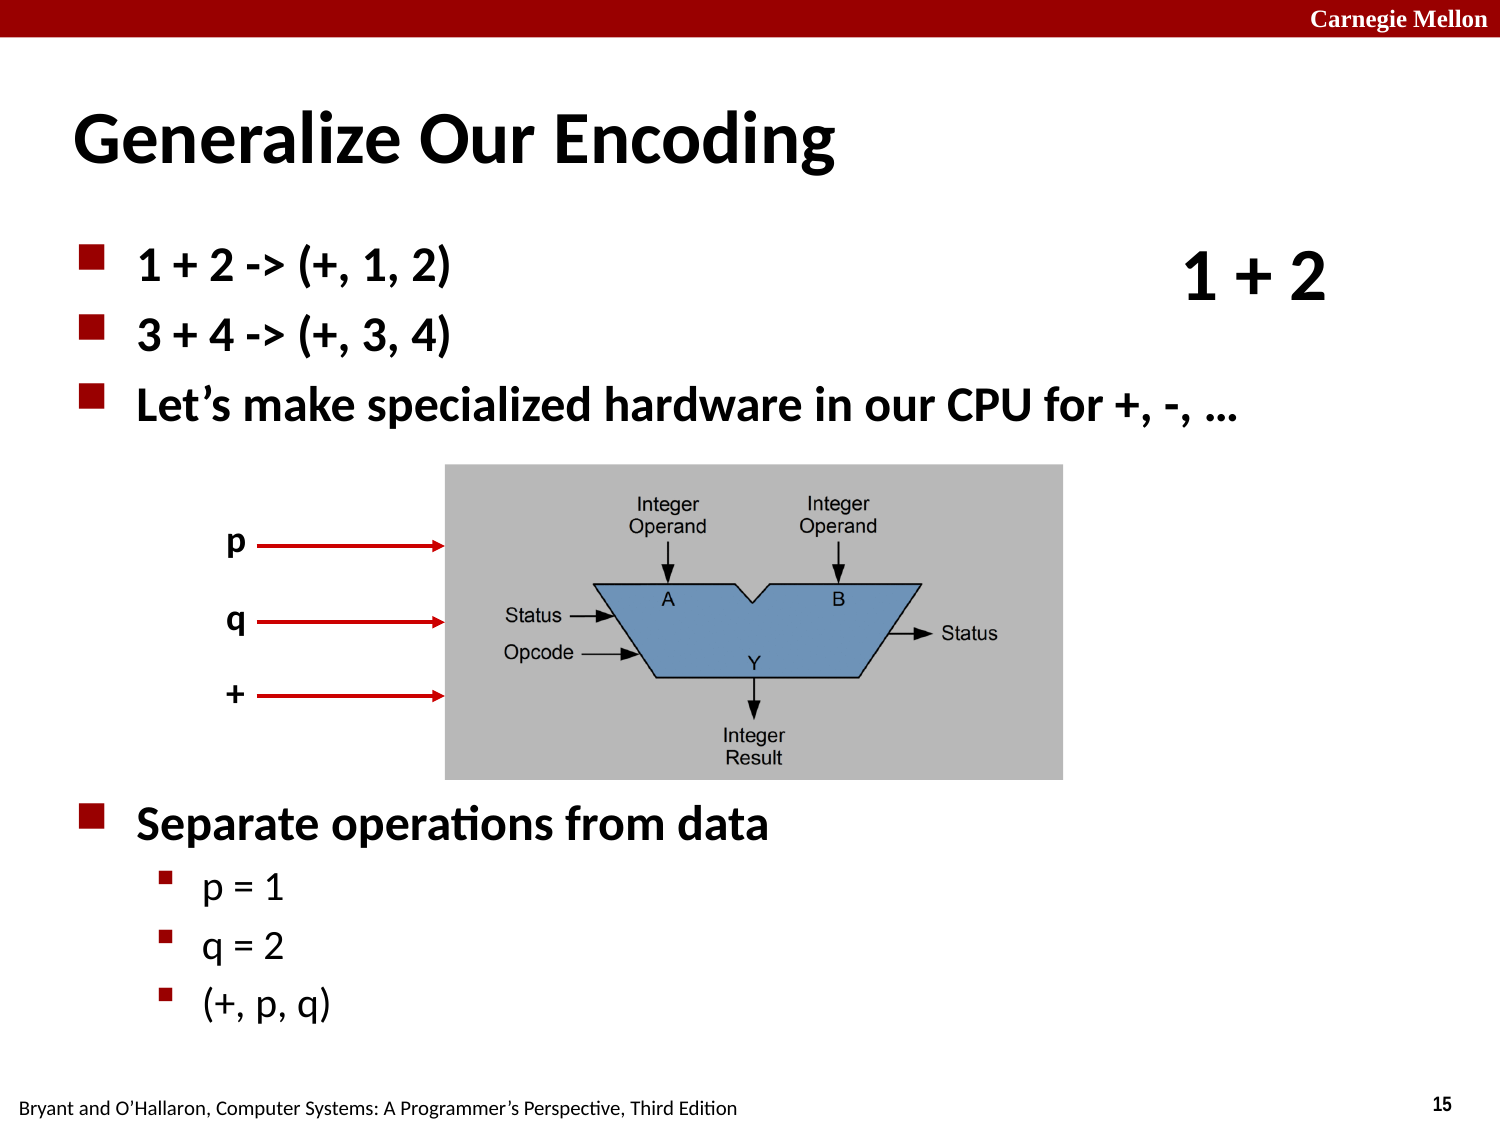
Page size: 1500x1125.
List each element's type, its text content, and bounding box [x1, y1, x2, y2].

title Generalize Our Encoding [58, 71, 1305, 197]
text_box [444, 464, 1064, 780]
text_box p [211, 507, 257, 568]
picture [499, 492, 1001, 770]
text_box q [211, 585, 257, 646]
list 1 + 2 -> (+, 1, 2) 3 + 4 -> (+, 3, 4) Let’s make specialized hardware in our CPU for +, -, … Separate operations from data p = 1 q = 2 (+, p, q) [64, 223, 1361, 1054]
text_box 1 + 2 [1148, 217, 1361, 323]
text_box + [211, 661, 257, 722]
